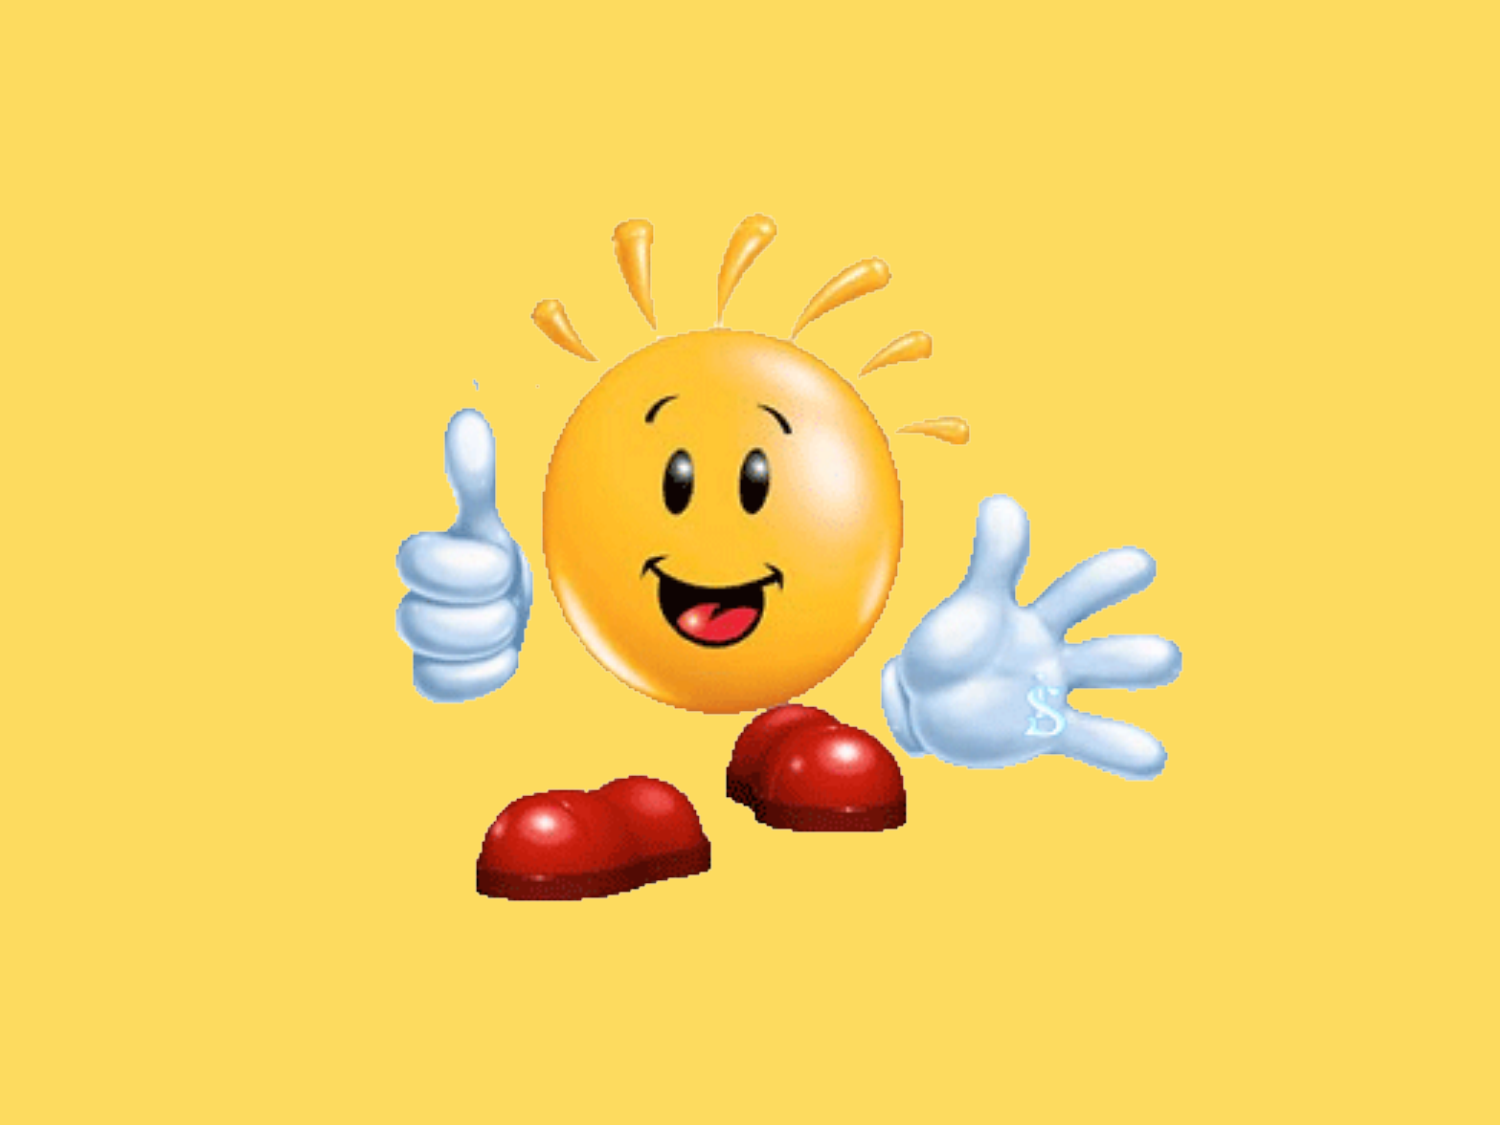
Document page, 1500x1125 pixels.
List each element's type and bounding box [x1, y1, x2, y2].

picture [336, 207, 1215, 906]
